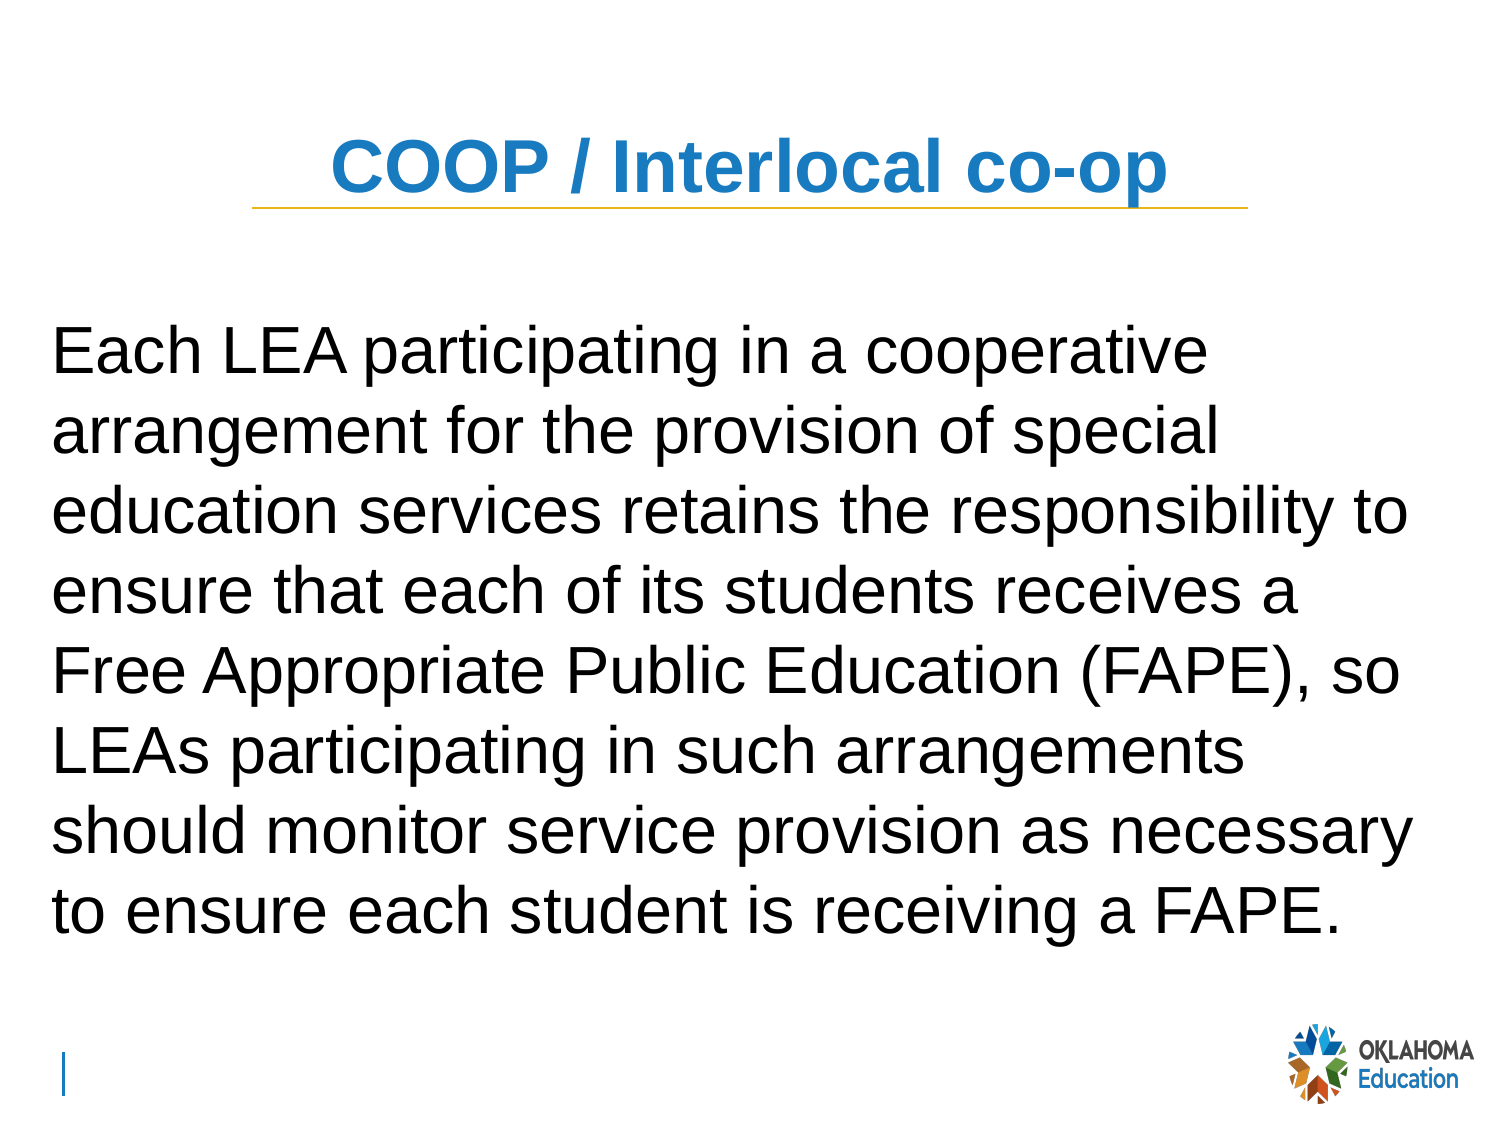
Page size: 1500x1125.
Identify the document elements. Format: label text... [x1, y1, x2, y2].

title COOP / Interlocal co-op [36, 59, 1464, 278]
list Each LEA participating in a cooperative arrangement for the provision of special education services retains the responsibility to ensure that each of its students receives a Free Appropriate Public Education (FAPE), so LEAs participating in such arrangements should monitor service provision as necessary to ensure each student is receiving a FAPE. [36, 299, 1464, 1014]
picture [1288, 1024, 1474, 1104]
